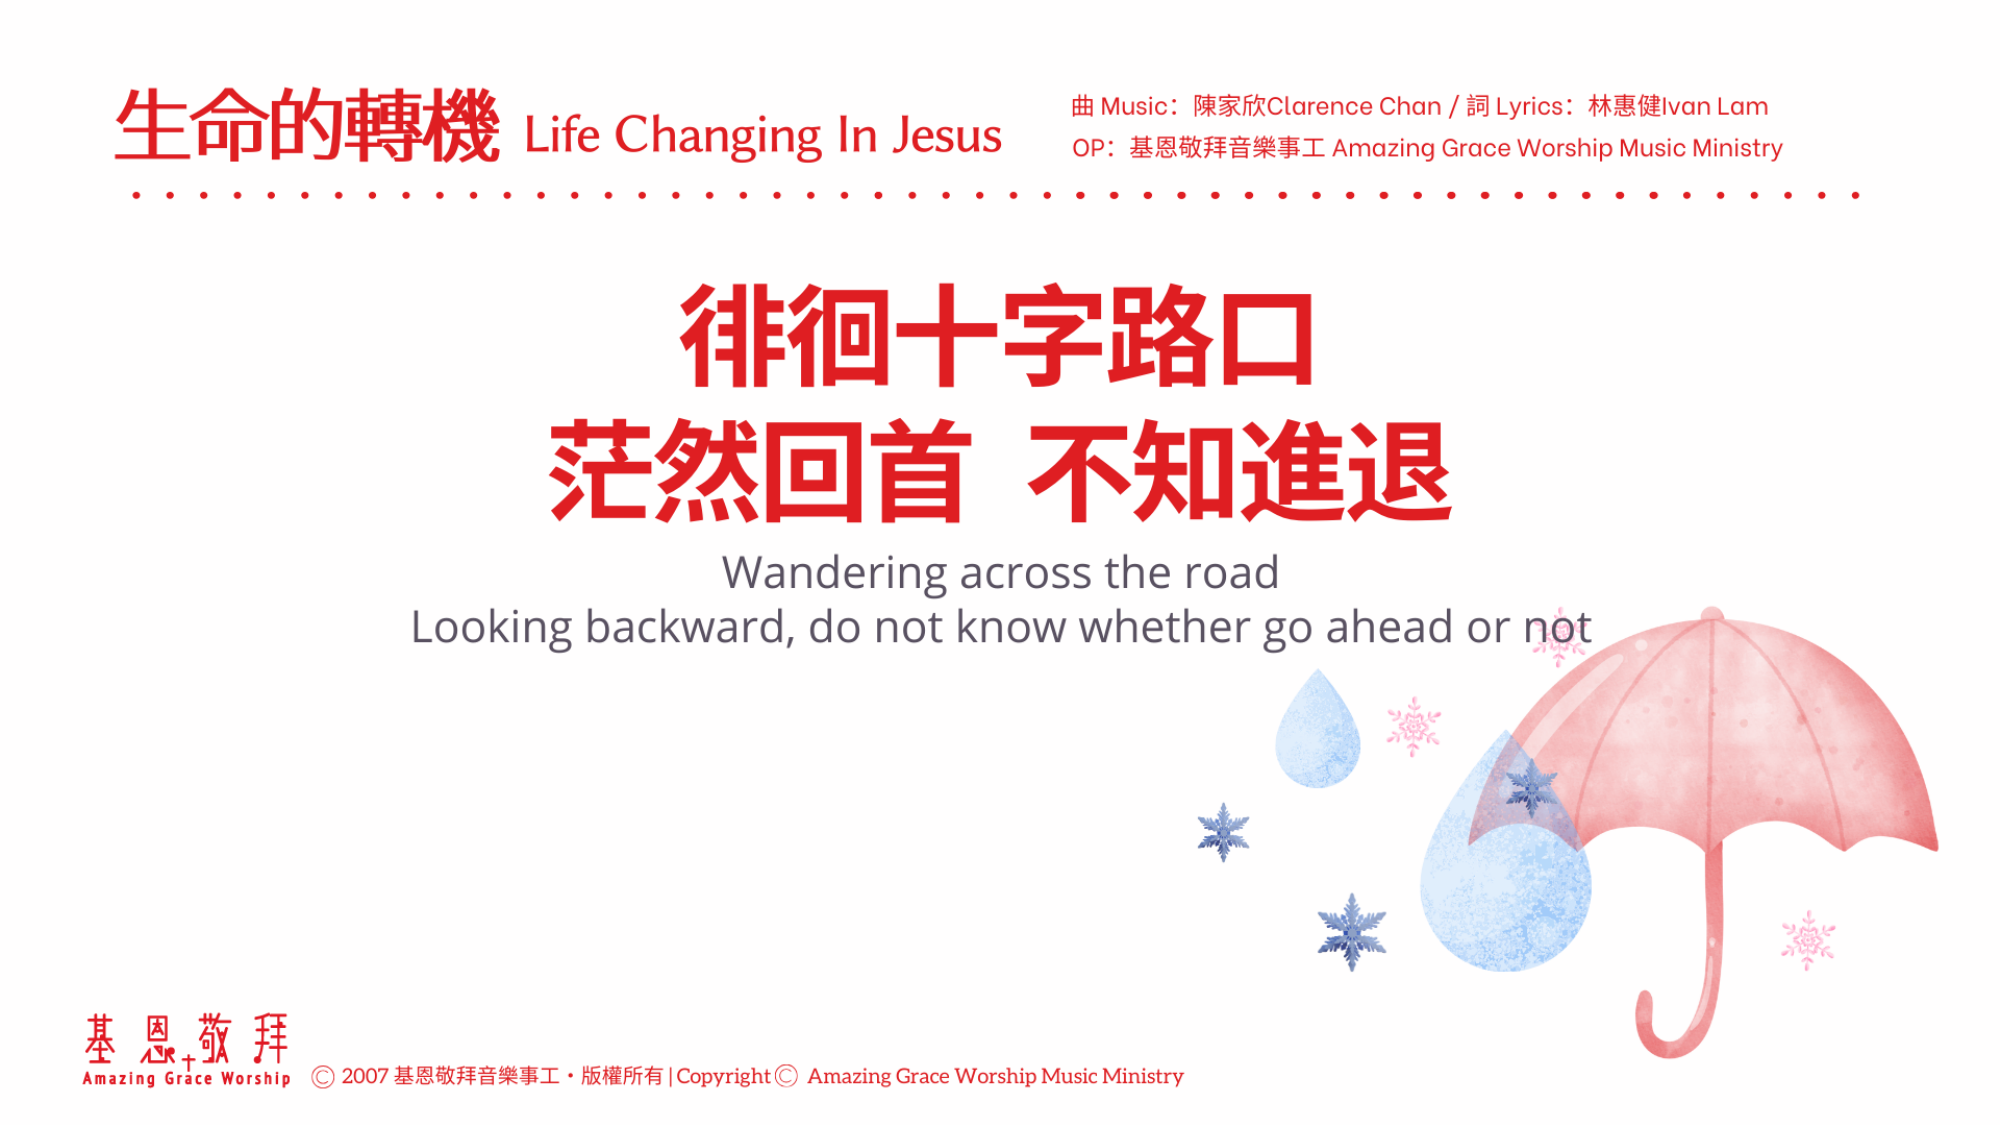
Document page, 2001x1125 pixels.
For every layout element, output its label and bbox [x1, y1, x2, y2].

list [0, 0, 2000, 1125]
